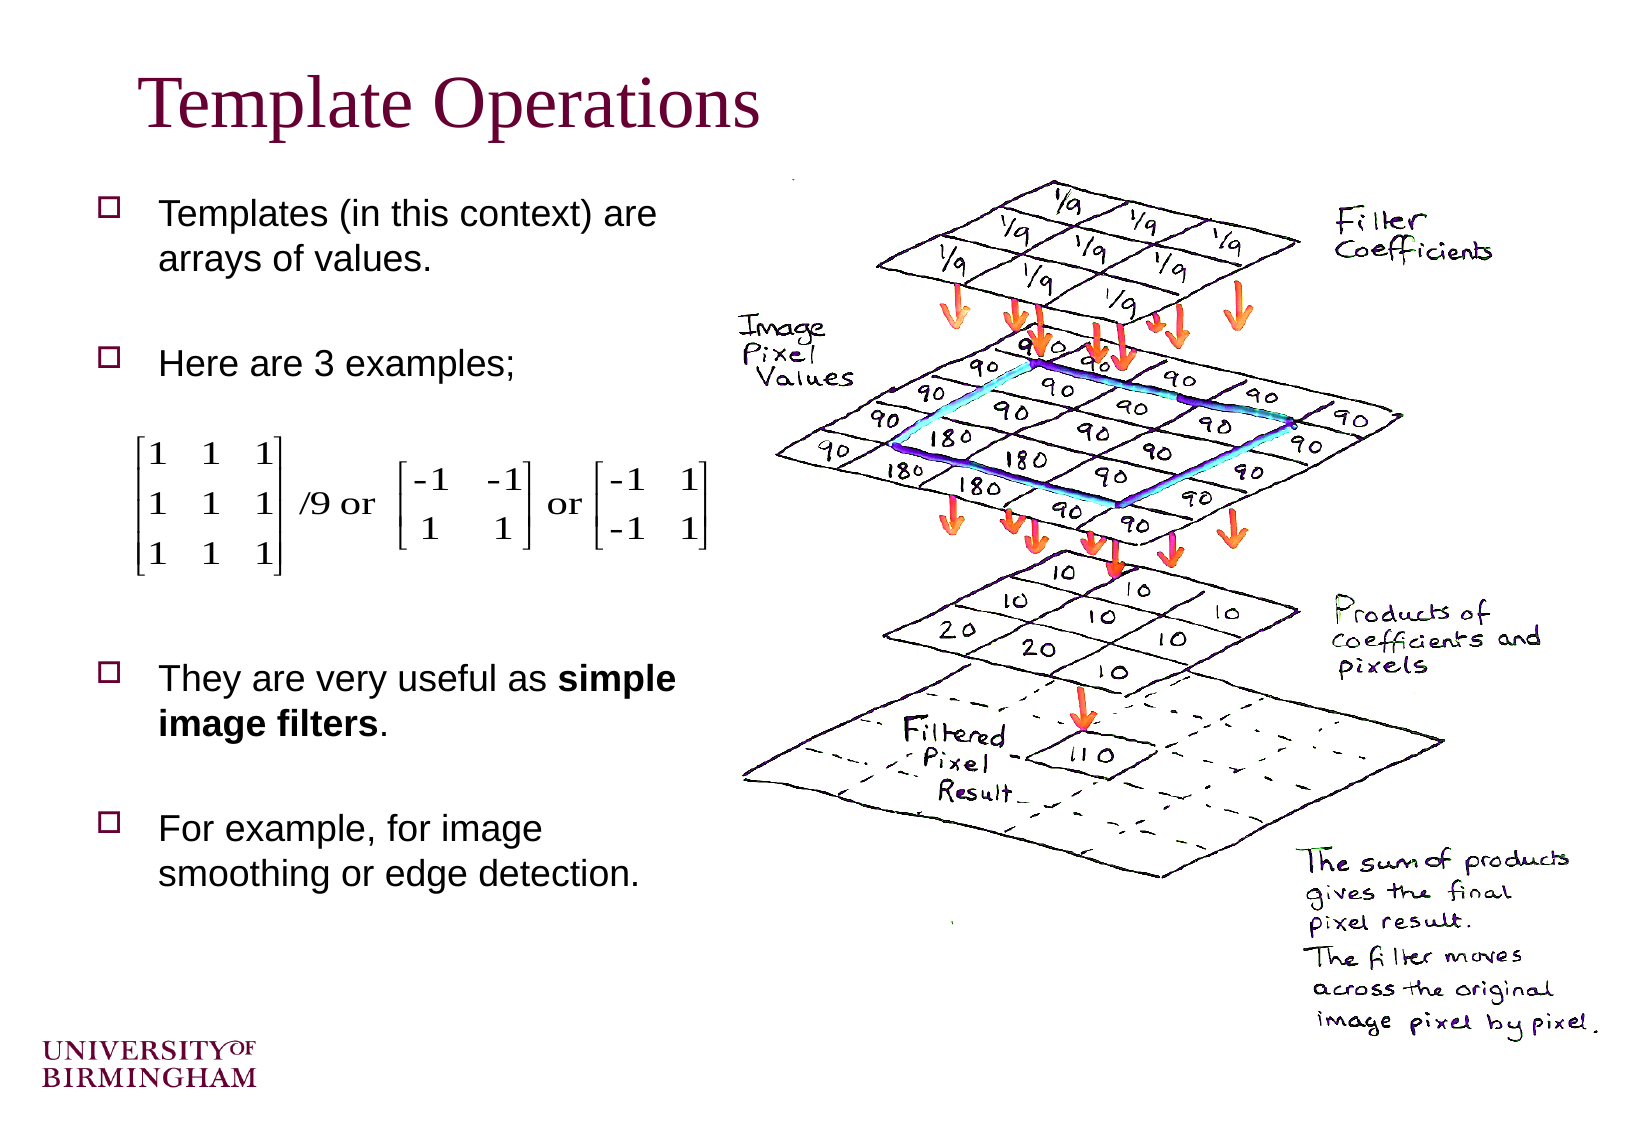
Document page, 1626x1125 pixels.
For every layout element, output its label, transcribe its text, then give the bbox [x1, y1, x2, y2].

picture [0, 1002, 298, 1125]
title Template Operations [121, 0, 1504, 151]
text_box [127, 428, 722, 584]
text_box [640, 156, 1602, 1062]
list Templates (in this context) are arrays of values. Here are 3 examples; They are very useful as simple image filters. For example, for image smoothing or edge detection. [80, 181, 635, 1032]
